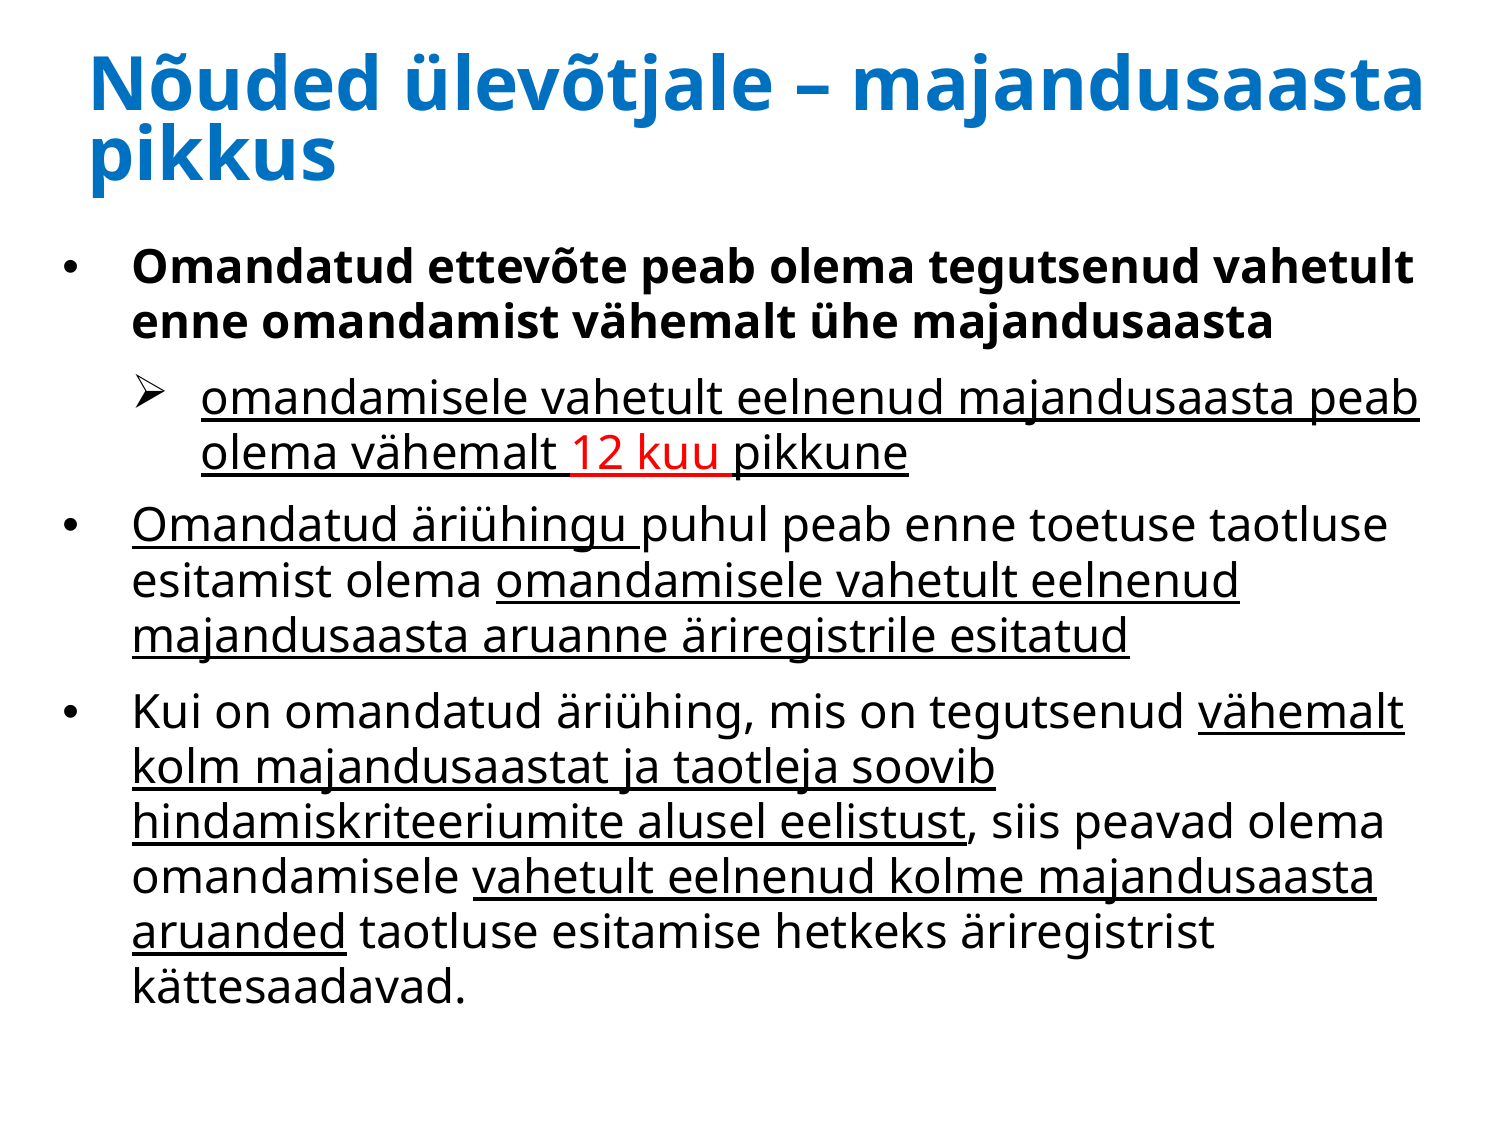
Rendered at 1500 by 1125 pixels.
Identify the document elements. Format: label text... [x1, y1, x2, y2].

list Omandatud ettevõte peab olema tegutsenud vahetult enne omandamist vähemalt ühe majandusaasta omandamisele vahetult eelnenud majandusaasta peab olema vähemalt 12 kuu pikkune Omandatud äriühingu puhul peab enne toetuse taotluse esitamist olema omandamisele vahetult eelnenud majandusaasta aruanne äriregistrile esitatud Kui on omandatud äriühing, mis on tegutsenud vähemalt kolm majandusaastat ja taotleja soovib hindamiskriteeriumite alusel eelistust, siis peavad olema omandamisele vahetult eelnenud kolme majandusaasta aruanded taotluse esitamise hetkeks äriregistrist kättesaadavad. [62, 237, 1438, 1034]
title Nõuded ülevõtjale – majandusaasta pikkus [87, 49, 1438, 200]
